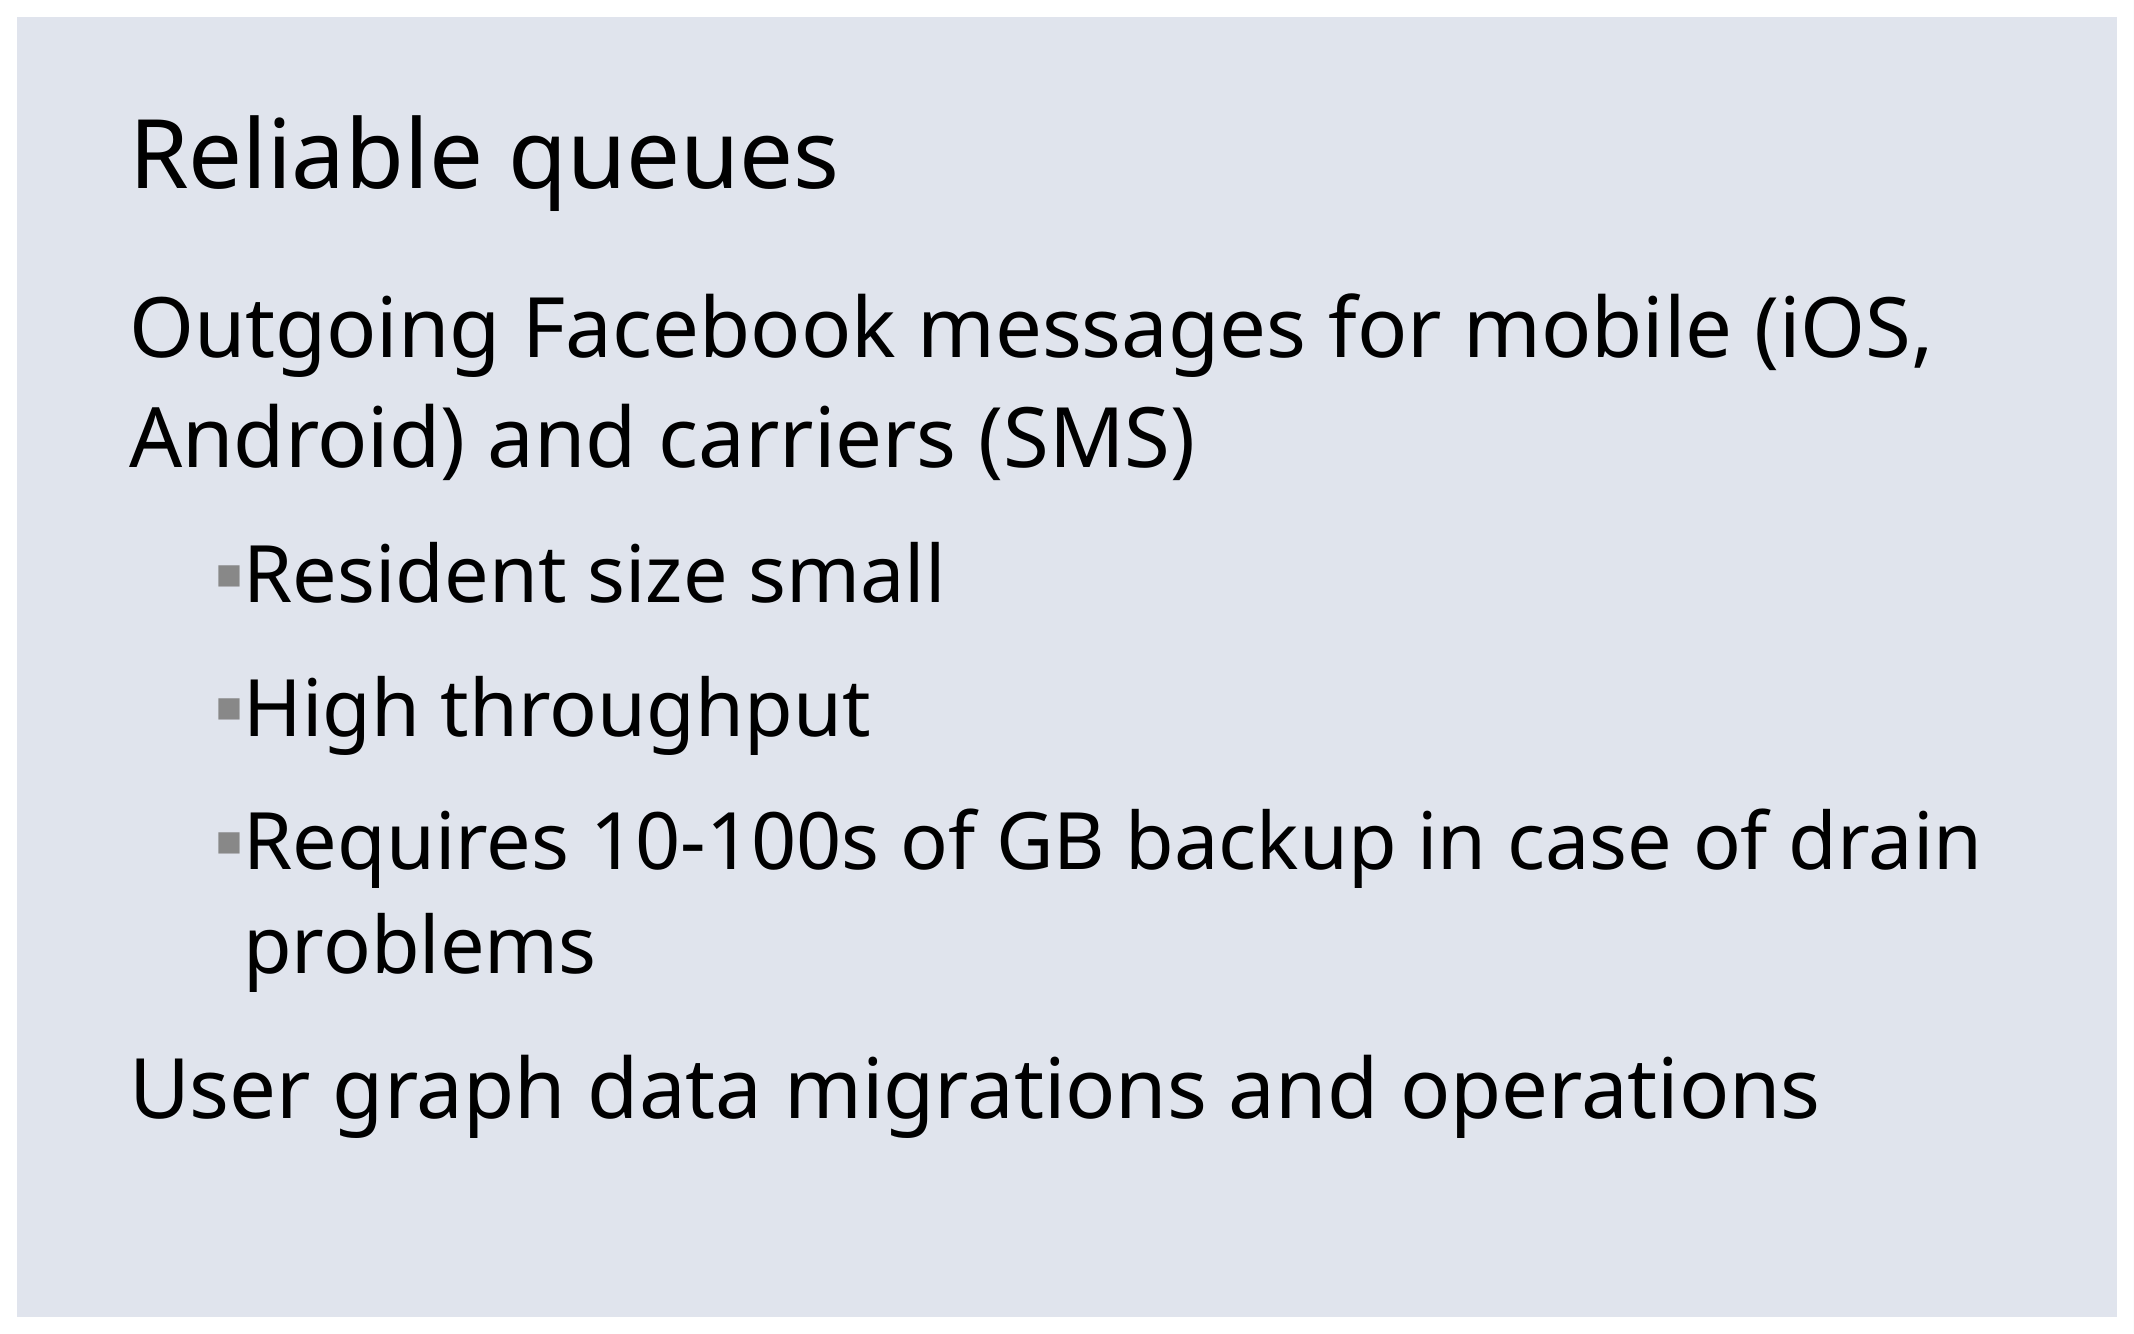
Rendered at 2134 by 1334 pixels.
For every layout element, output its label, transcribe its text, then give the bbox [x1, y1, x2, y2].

list Outgoing Facebook messages for mobile (iOS, Android) and carriers (SMS) Resident size small High throughput Requires 10-100s of GB backup in case of drain problems User graph data migrations and operations [128, 264, 2043, 1247]
title Reliable queues [128, 105, 2003, 216]
